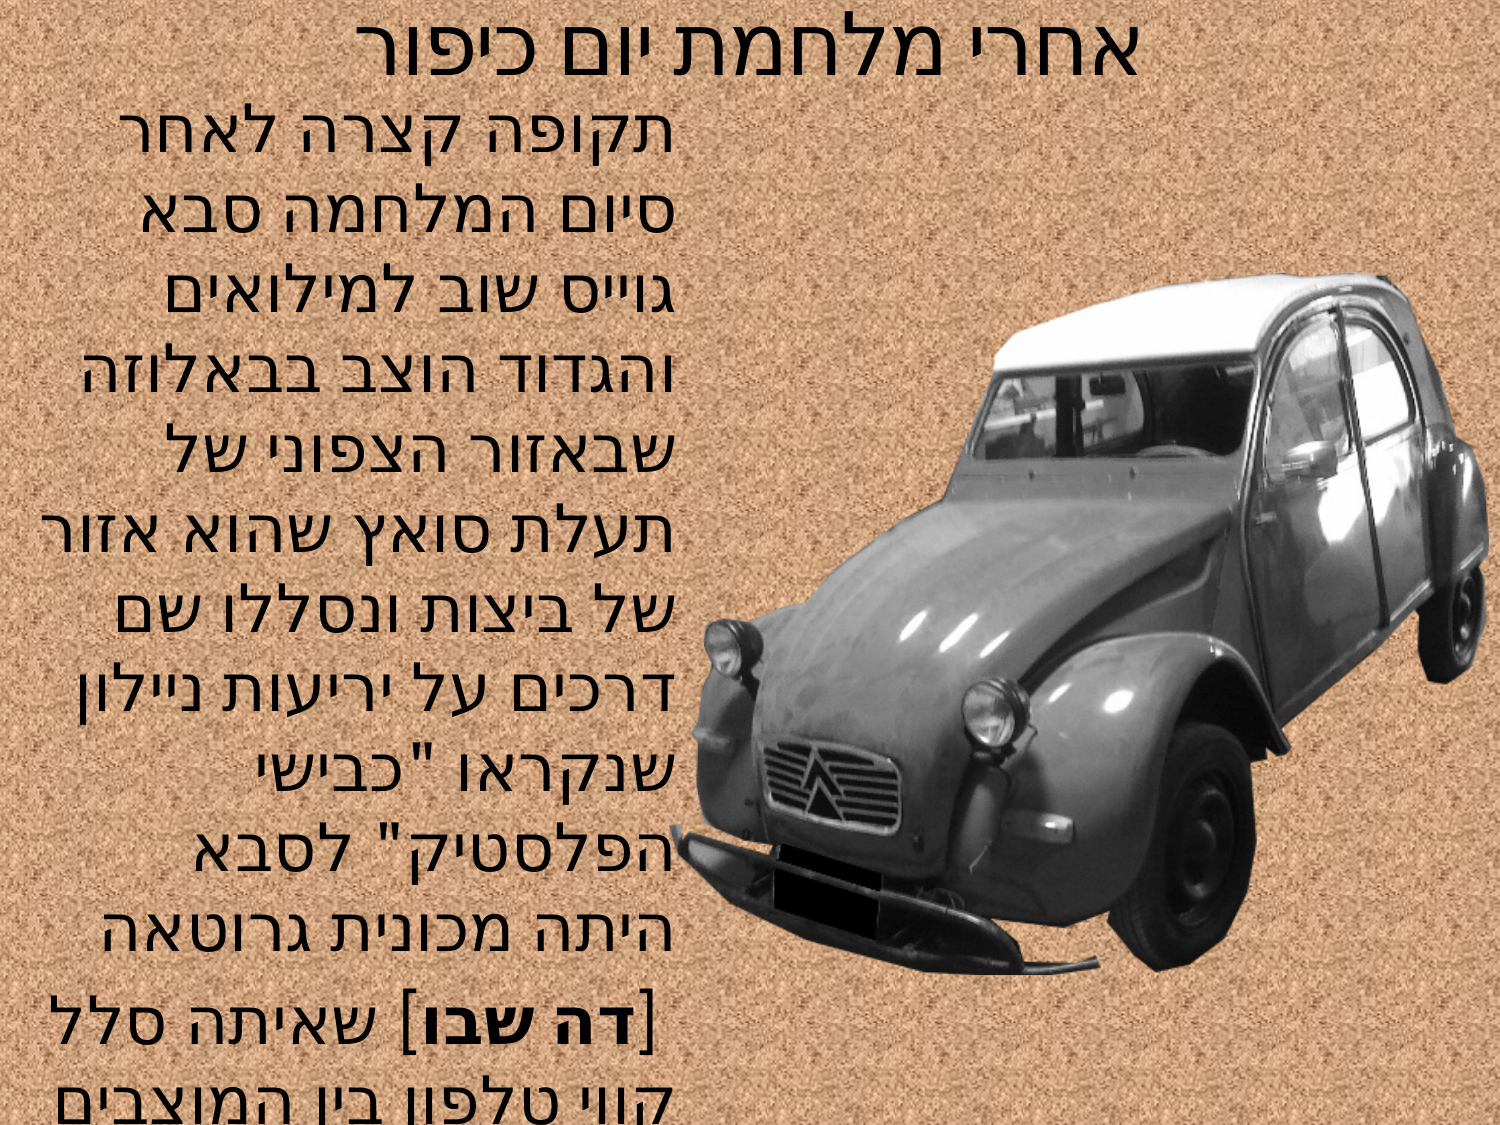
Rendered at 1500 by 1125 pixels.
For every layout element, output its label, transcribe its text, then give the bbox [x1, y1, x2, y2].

list תקופה קצרה לאחר סיום המלחמה סבא גוייס שוב למילואים והגדוד הוצב בבאלוזה שבאזור הצפוני של תעלת סואץ שהוא אזור של ביצות ונסללו שם דרכים על יריעות ניילון שנקראו "כבישי הפלסטיק" לסבא היתה מכונית גרוטאה [דה שבו] שאיתה סלל קווי טלפון בין המוצבים למפקדה. [17, 78, 693, 1125]
picture [658, 267, 1500, 993]
title אחרי מלחמת יום כיפור [74, 0, 1425, 101]
